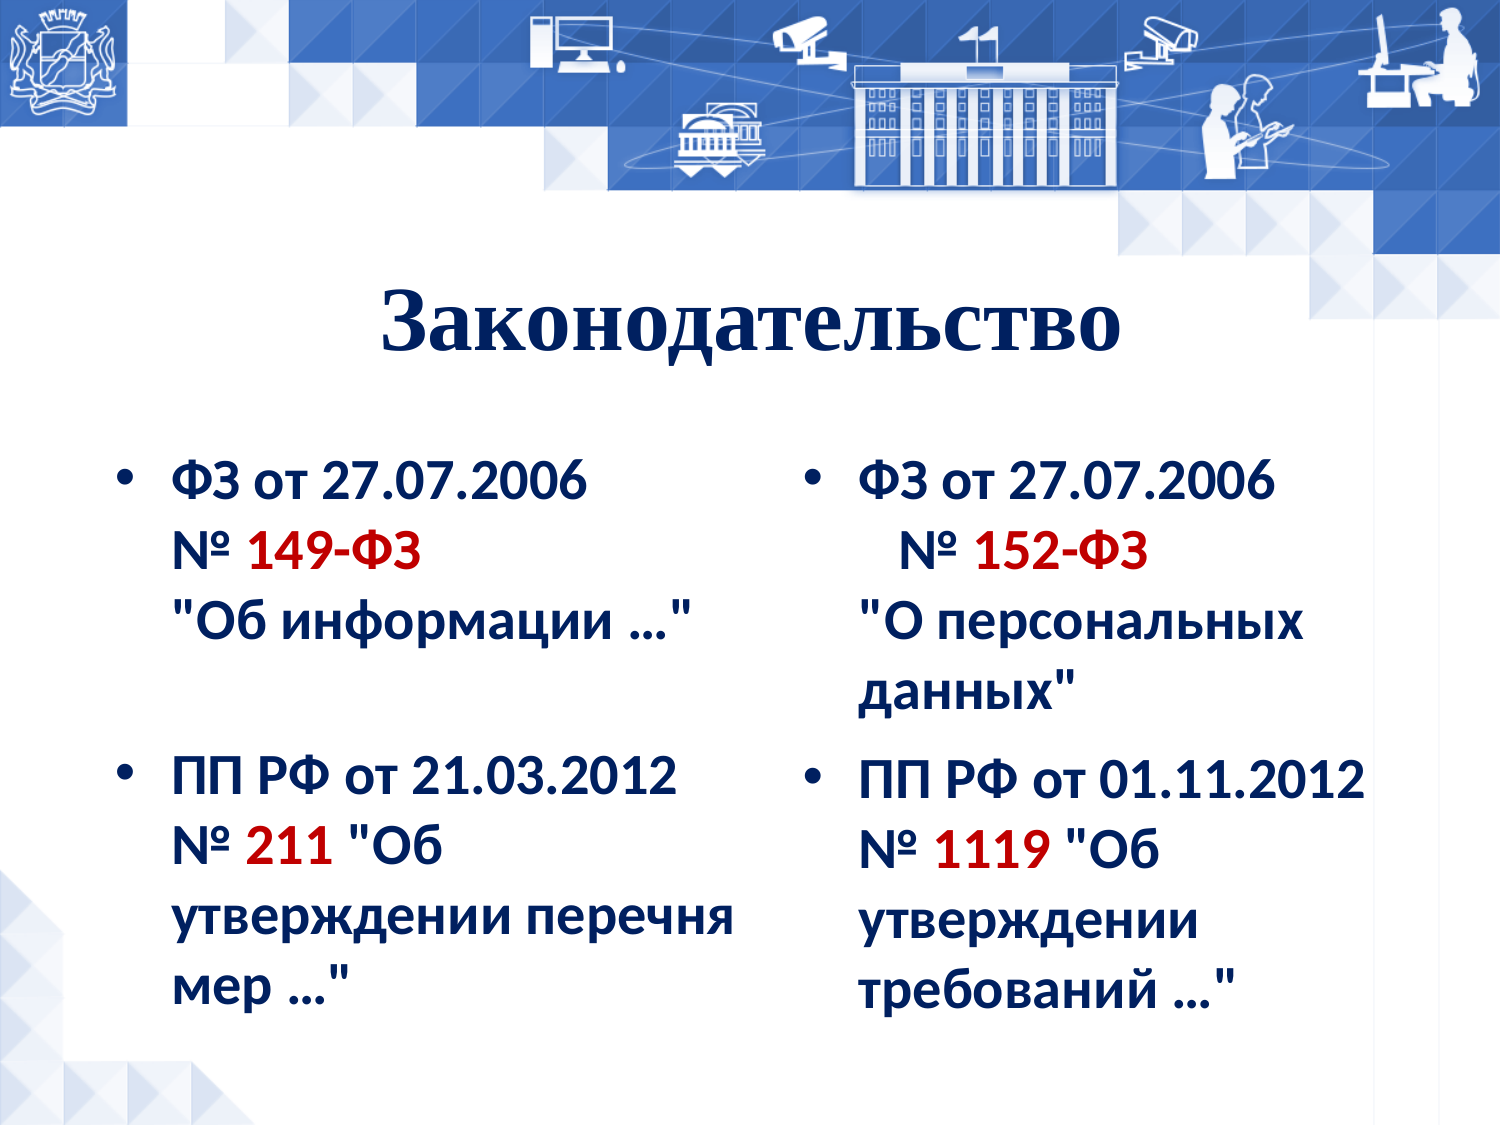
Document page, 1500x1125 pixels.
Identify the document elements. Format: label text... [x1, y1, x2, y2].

picture [0, 0, 1500, 1125]
list ПП РФ от 01.11.2012 № 1119 "Об утверждении требований …" [787, 733, 1450, 1029]
title Законодательство [76, 219, 1427, 408]
text_box ФЗ от 27.07.2006 № 152-ФЗ "О персональных данных" [787, 433, 1353, 730]
text_box ФЗ от 27.07.2006 № 149-ФЗ "Об информации …" [99, 433, 763, 730]
list ПП РФ от 21.03.2012 № 211 "Об утверждении перечня мер …" [99, 730, 763, 1025]
